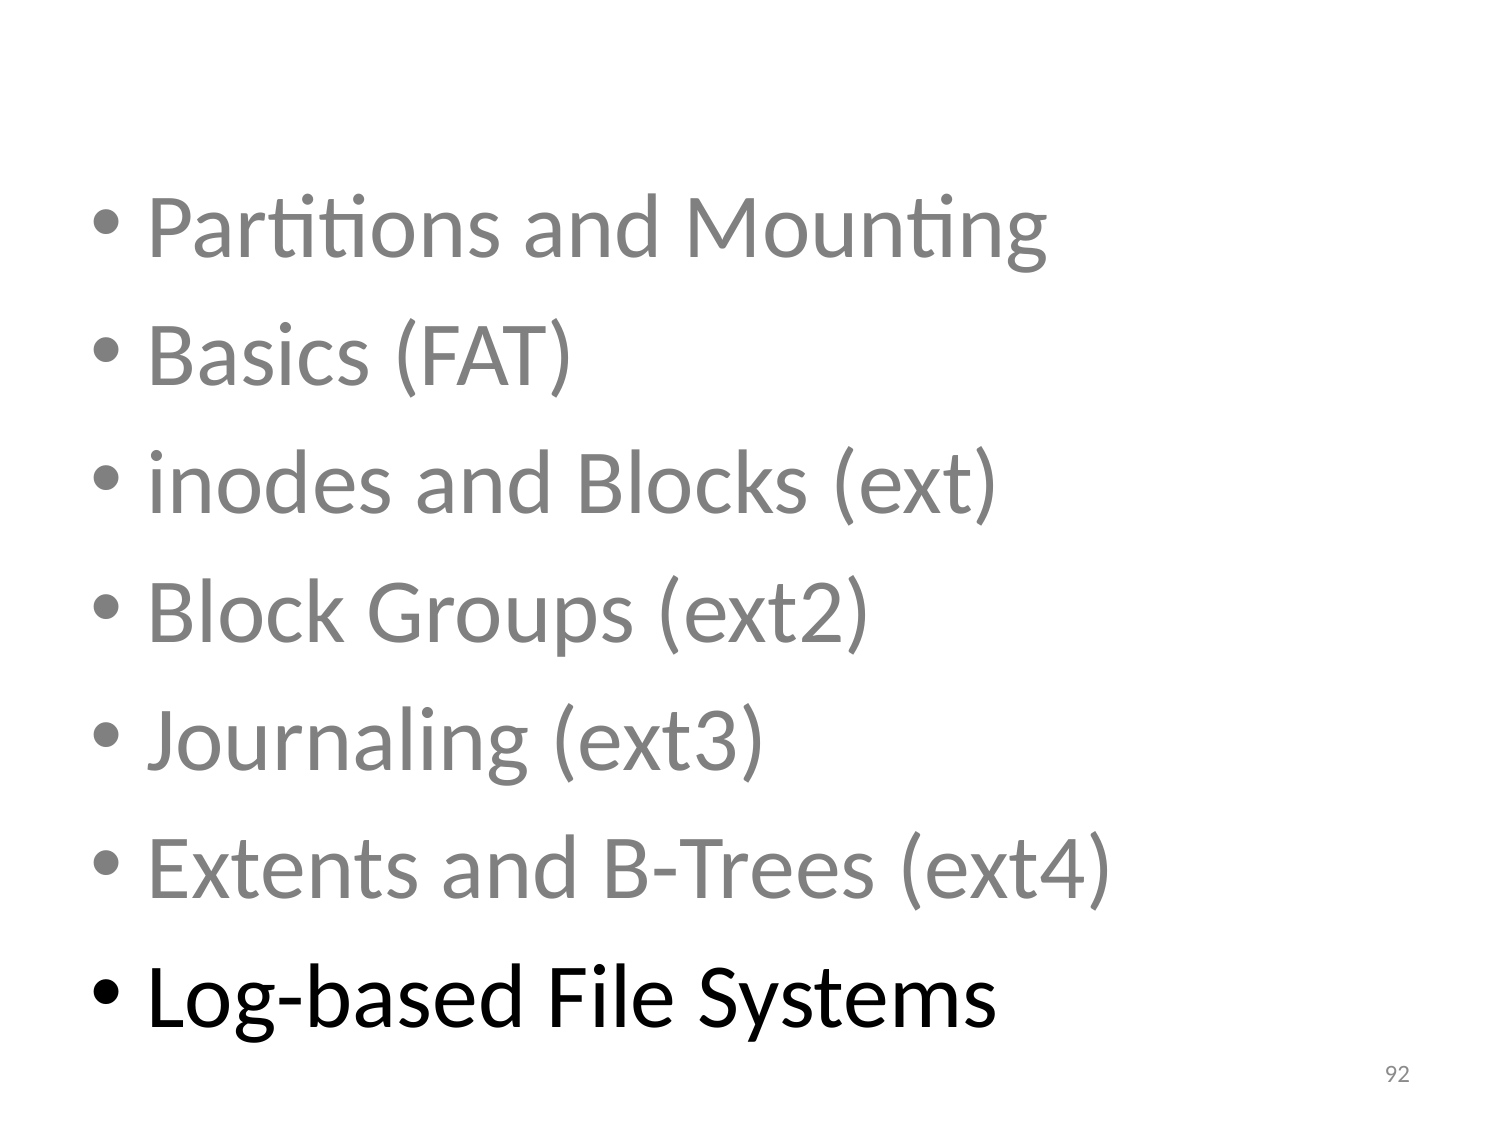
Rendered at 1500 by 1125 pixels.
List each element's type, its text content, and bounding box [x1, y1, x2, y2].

slide_number 92 [1074, 1042, 1425, 1103]
list Partitions and Mounting Basics (FAT) inodes and Blocks (ext) Block Groups (ext2) Journaling (ext3) Extents and B-Trees (ext4) Log-based File Systems [75, 128, 1425, 1083]
